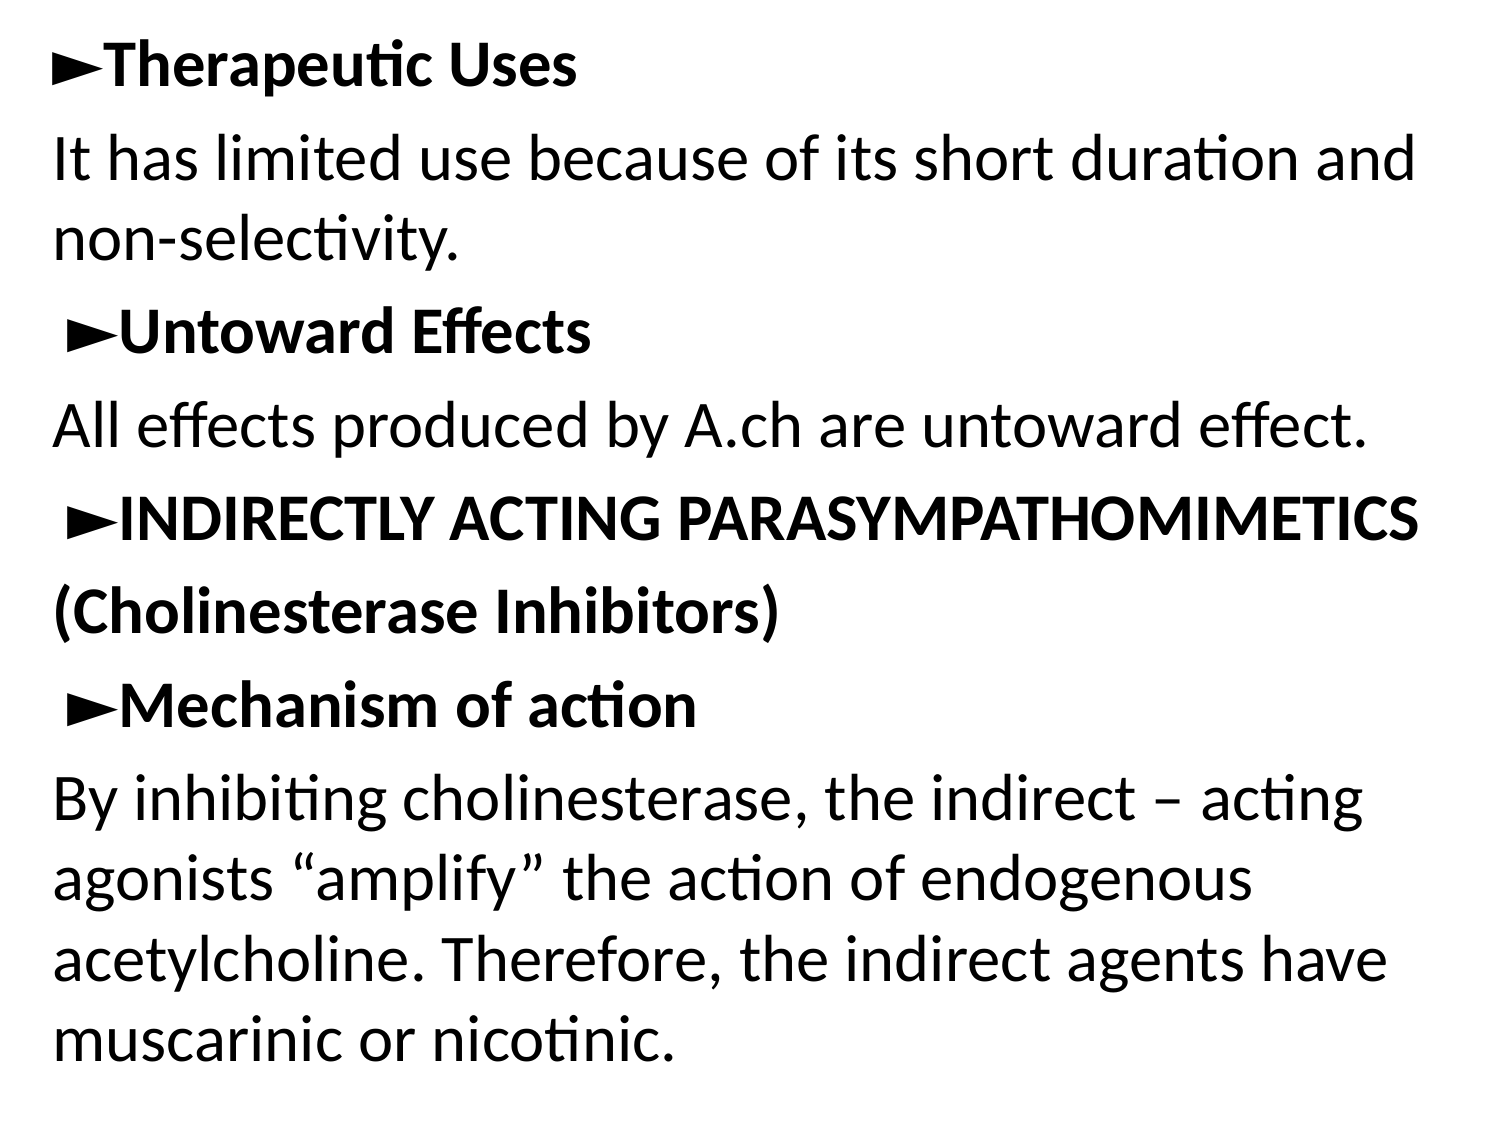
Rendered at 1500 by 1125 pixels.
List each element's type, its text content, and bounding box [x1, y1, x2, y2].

list ►Therapeutic Uses It has limited use because of its short duration and non-selectivity. ►Untoward Effects All effects produced by A.ch are untoward effect. ►INDIRECTLY ACTING PARASYMPATHOMIMETICS (Cholinesterase Inhibitors) ►Mechanism of action By inhibiting cholinesterase, the indirect – acting agonists “amplify” the action of endogenous acetylcholine. Therefore, the indirect agents have muscarinic or nicotinic. [37, 12, 1500, 1100]
